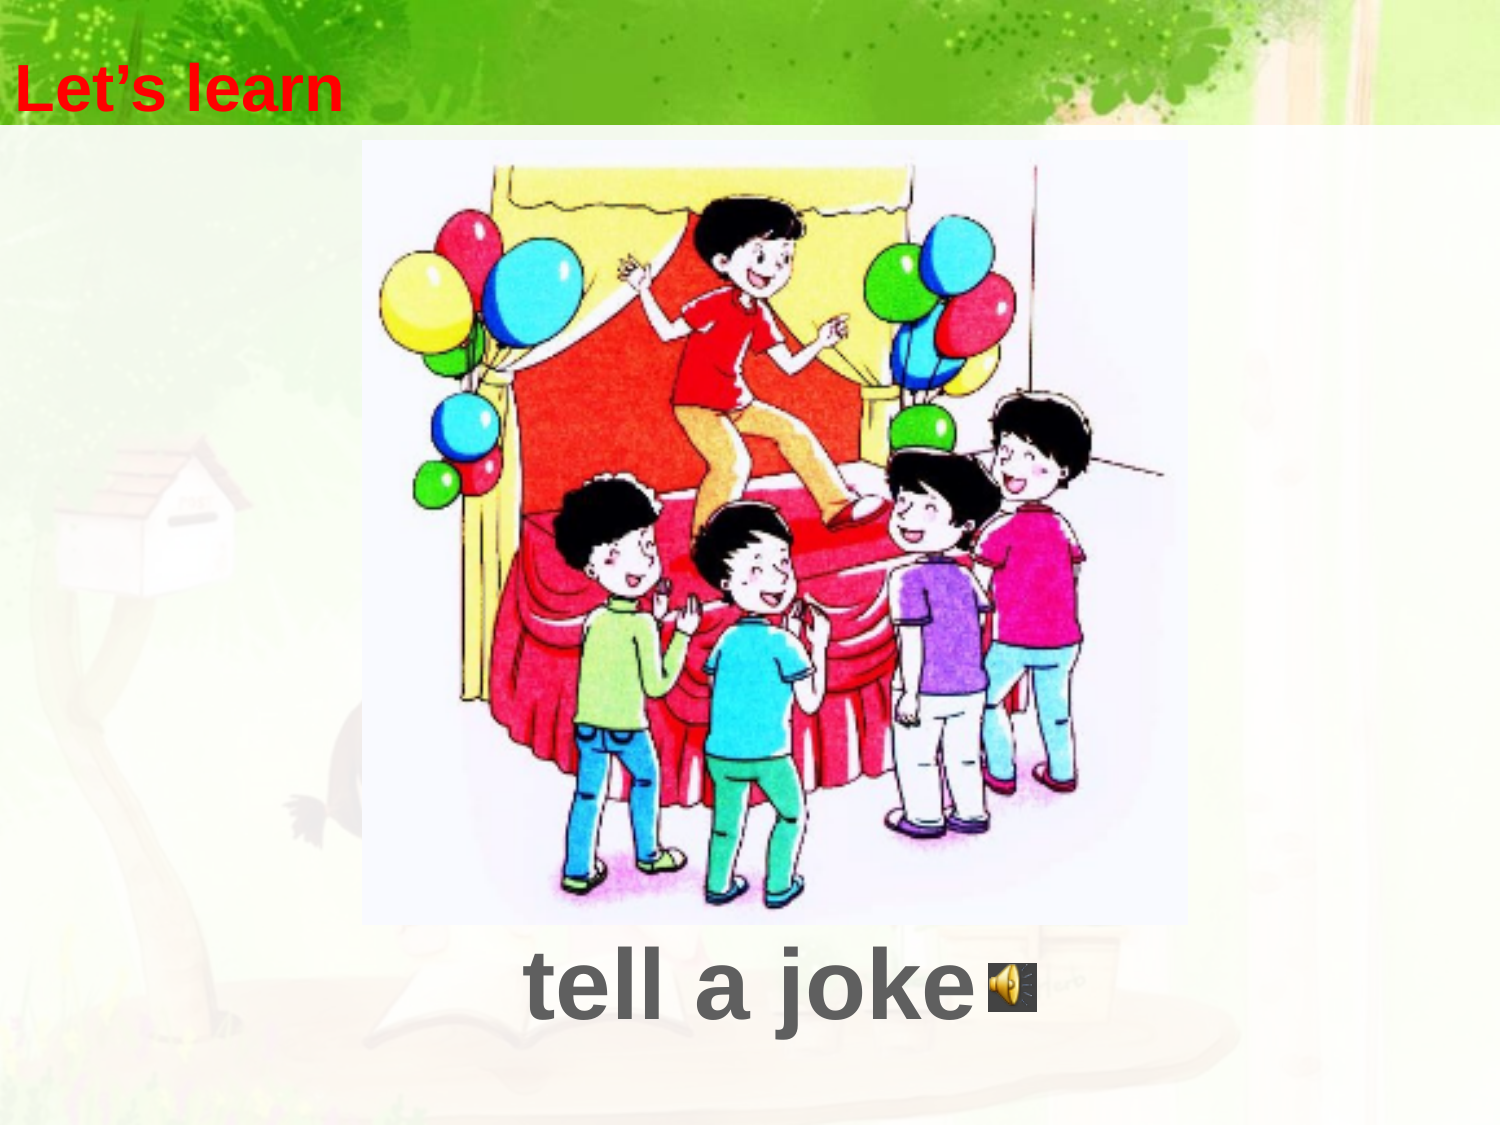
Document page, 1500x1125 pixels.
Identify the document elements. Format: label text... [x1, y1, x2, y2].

picture [362, 140, 1188, 925]
text_box Let’s learn [0, 37, 1225, 133]
picture [0, 0, 1500, 125]
text_box tell a joke [0, 912, 1500, 1048]
picture [987, 962, 1038, 1013]
